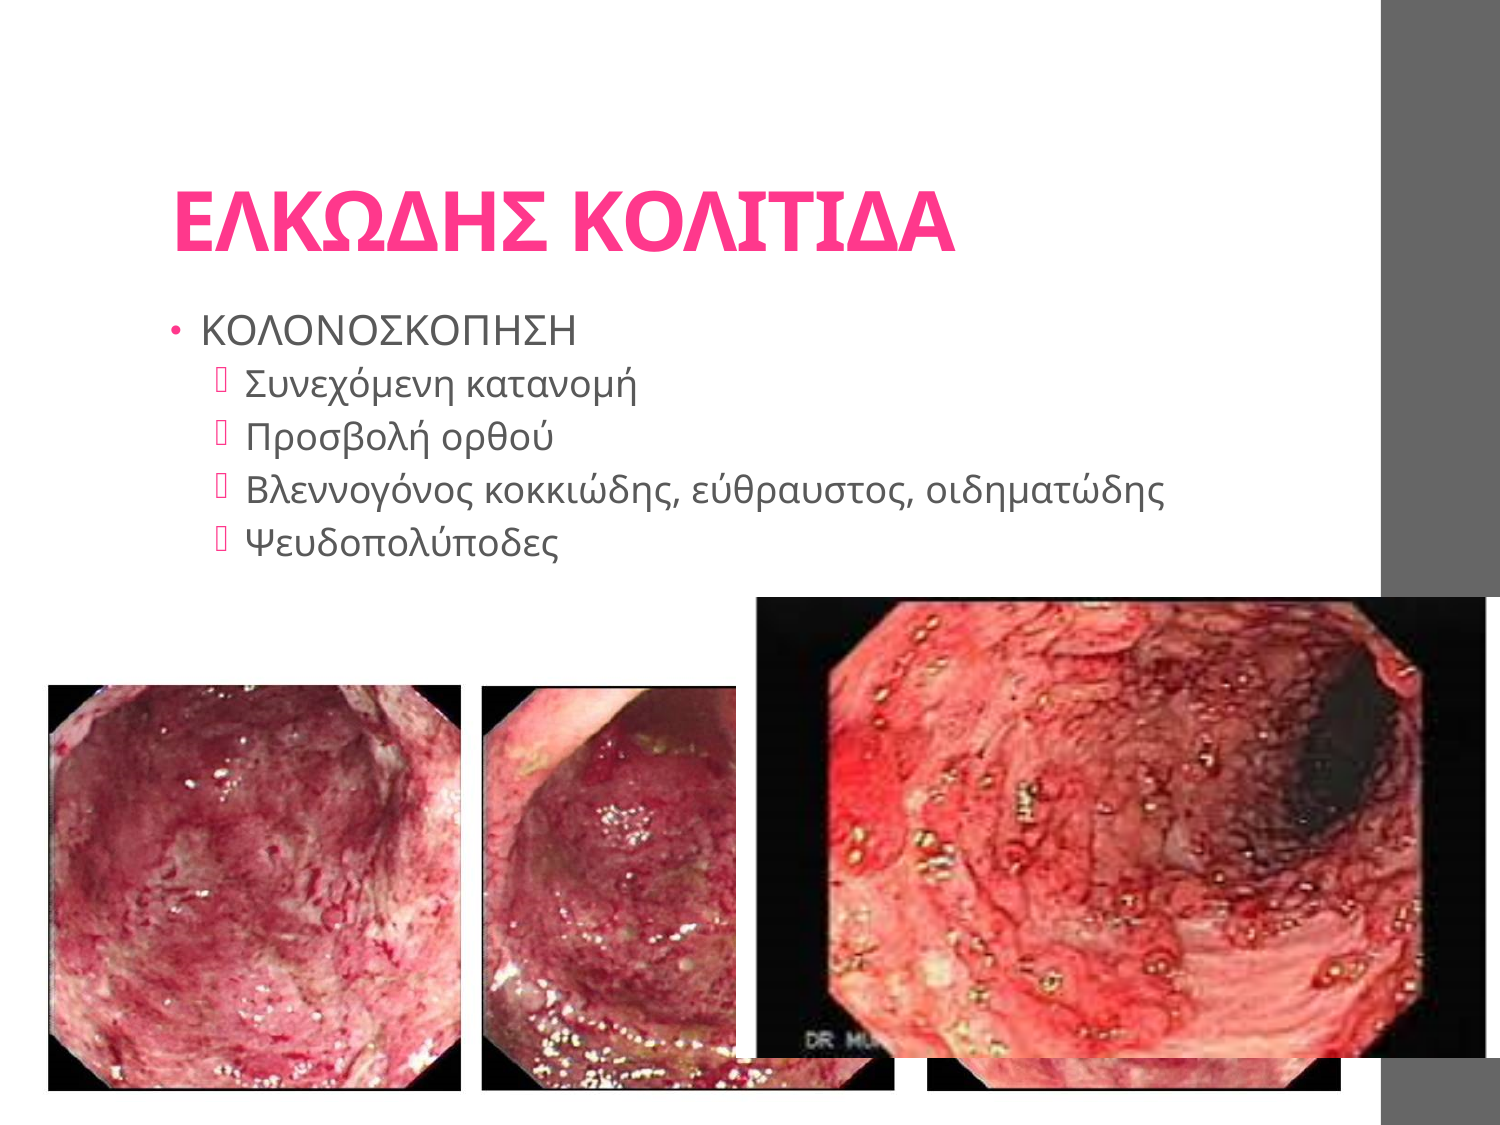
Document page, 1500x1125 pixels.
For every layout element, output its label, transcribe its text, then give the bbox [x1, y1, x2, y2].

title ΕΛΚΩΔΗΣ ΚΟΛΙΤΙΔΑ [155, 60, 1348, 278]
picture [29, 597, 1500, 1103]
list ΚΟΛΟΝΟΣΚΟΠΗΣΗ Συνεχόμενη κατανομή Προσβολή ορθού Βλεννογόνος κοκκιώδης, εύθραυστος, οιδηματώδης Ψευδοπολύποδες [155, 299, 1213, 664]
